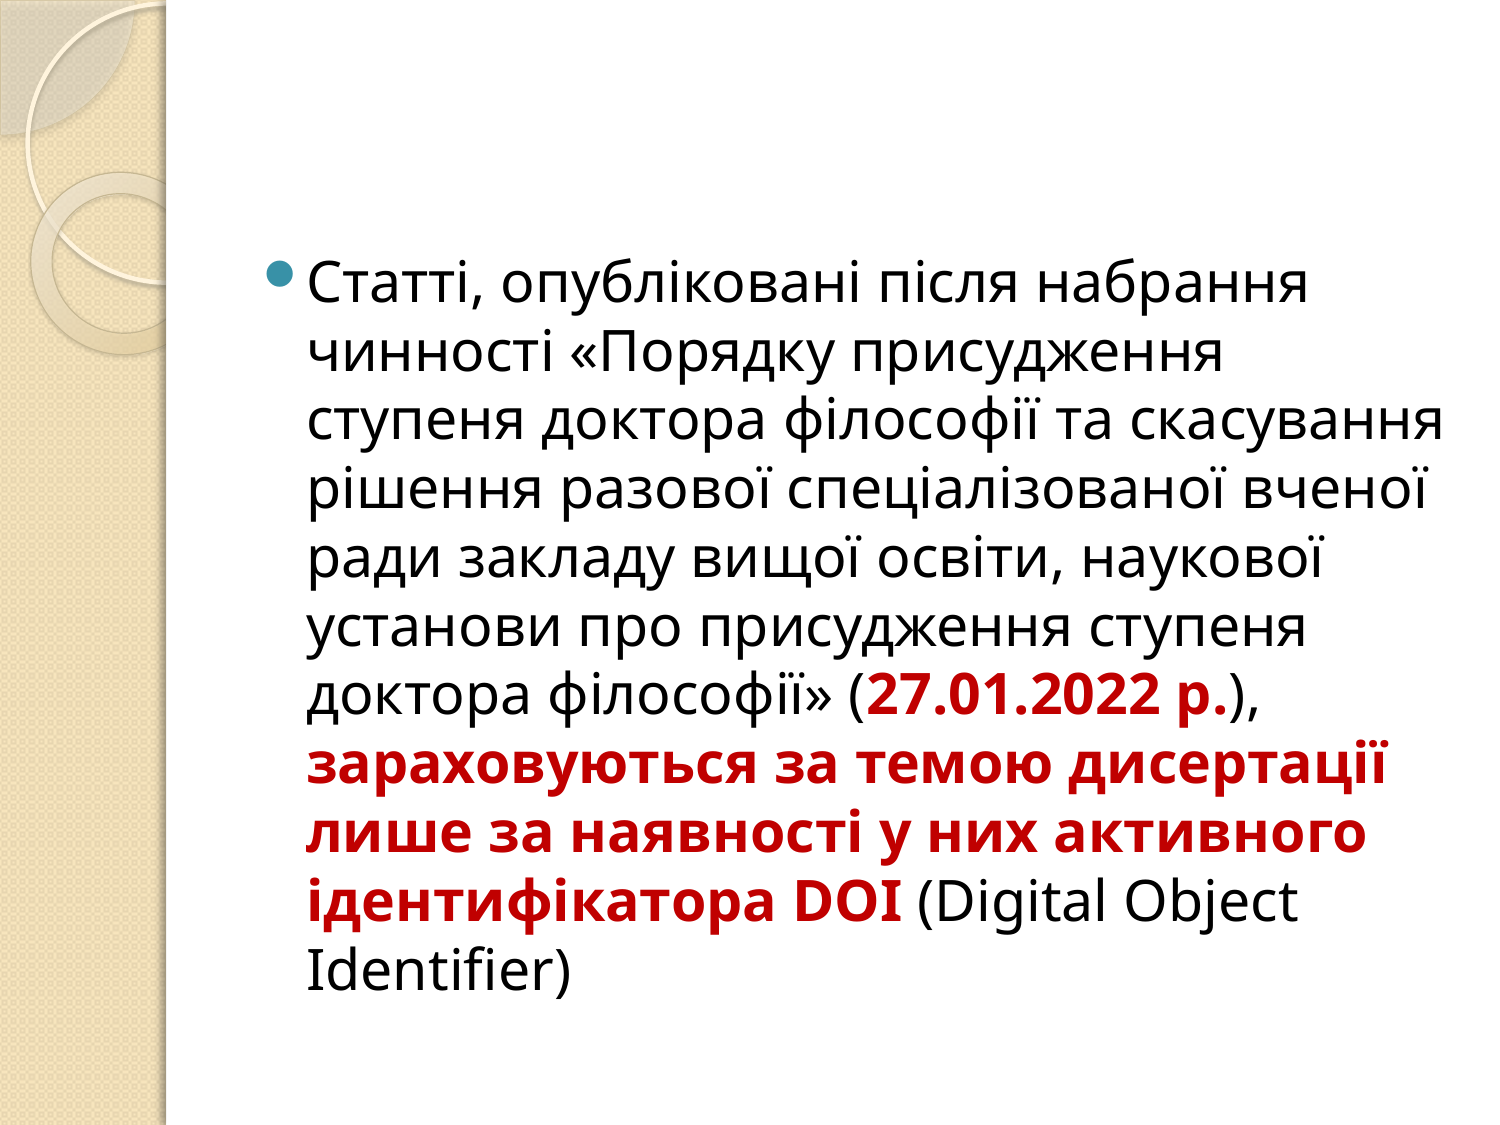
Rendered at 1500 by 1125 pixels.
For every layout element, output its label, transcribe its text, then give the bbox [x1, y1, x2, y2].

list Статті, опубліковані після набрання чинності «Порядку присудження ступеня доктора філософії та скасування рішення разової спеціалізованої вченої ради закладу вищої освіти, наукової установи про присудження ступеня доктора філософії» (27.01.2022 р.), зараховуються за темою дисертації лише за наявності у них активного ідентифікатора DOI (Digital Object Identifier) [235, 237, 1466, 1025]
